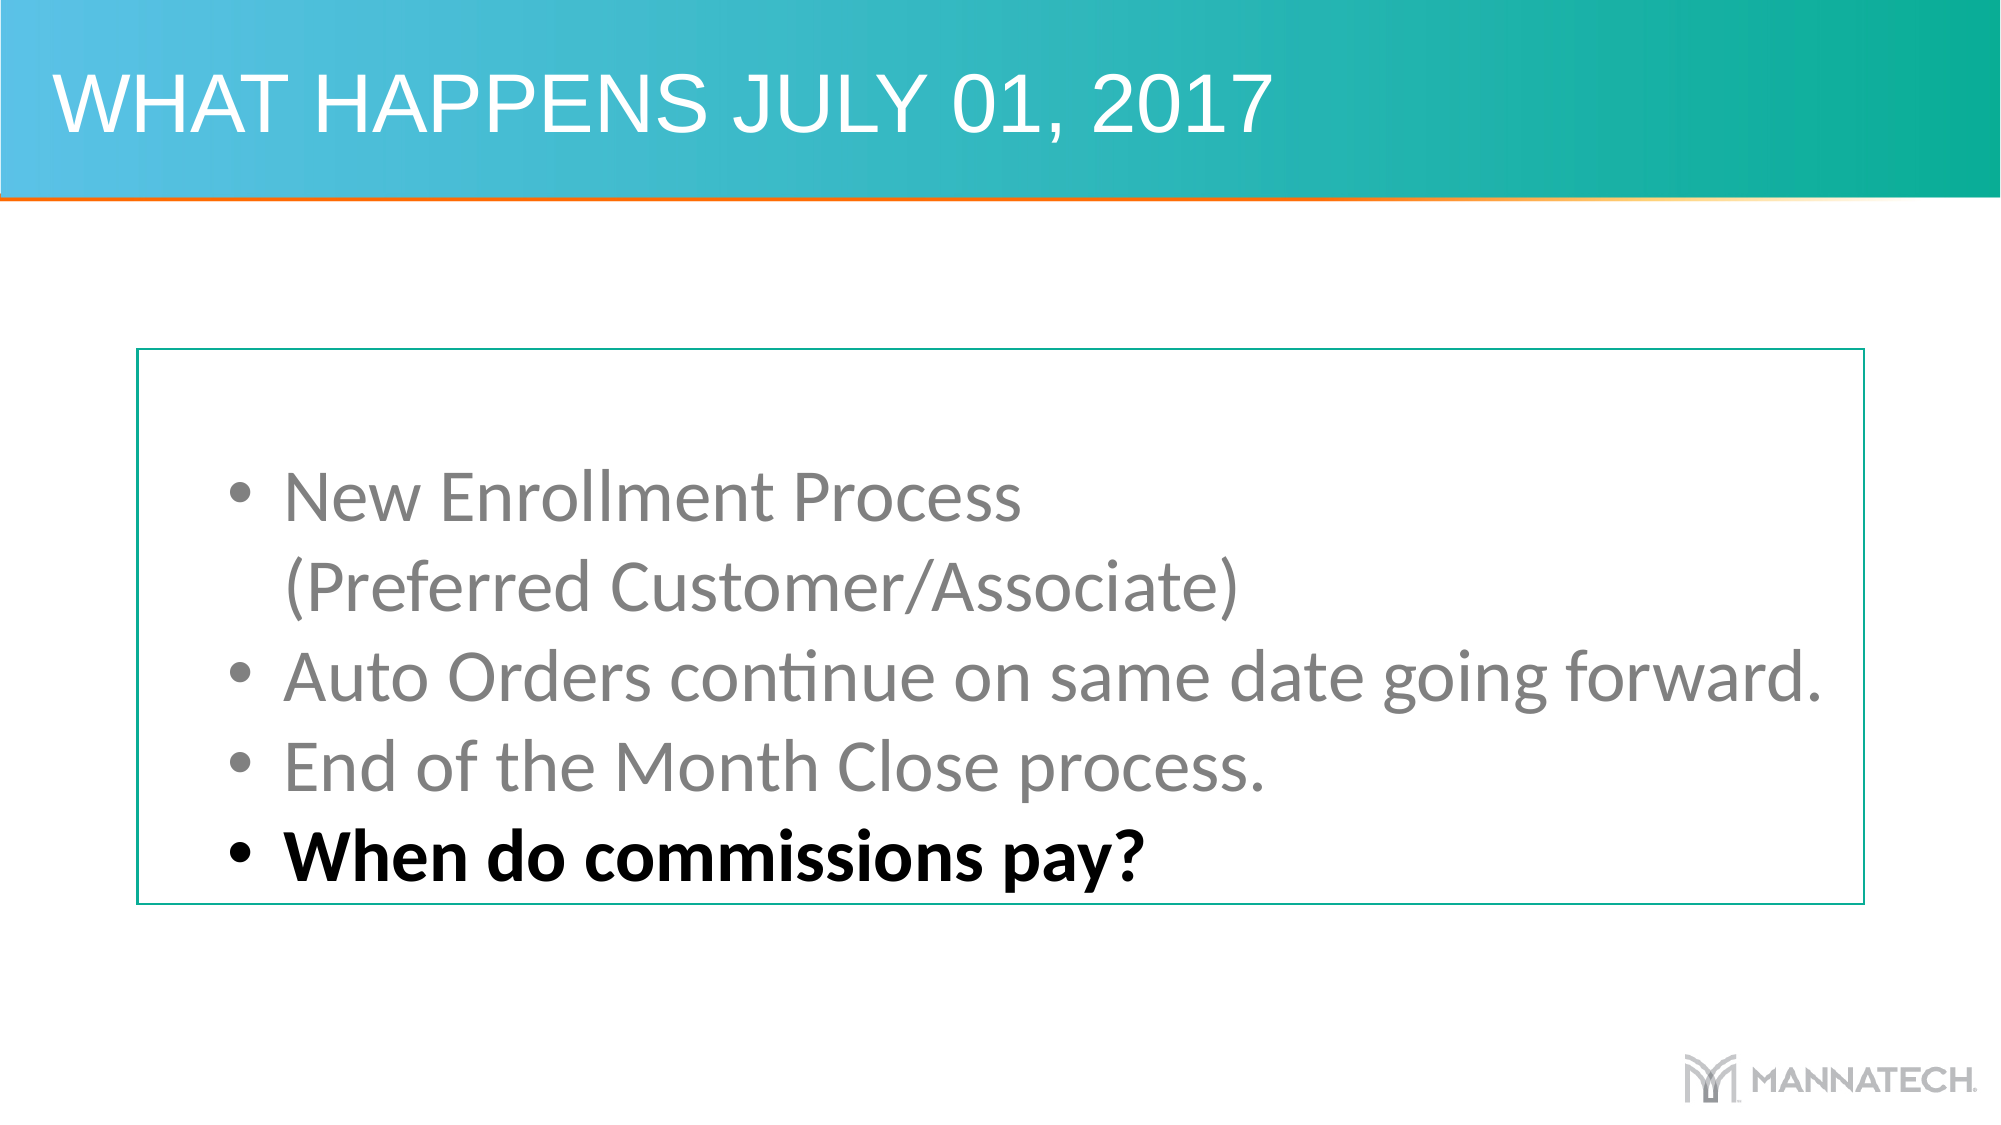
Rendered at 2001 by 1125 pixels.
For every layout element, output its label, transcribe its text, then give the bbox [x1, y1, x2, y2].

text_box WHAT HAPPENS JULY 01, 2017 [37, 41, 1844, 157]
text_box New Enrollment Process (Preferred Customer/Associate) Auto Orders continue on same date going forward. End of the Month Close process. When do commissions pay? [136, 348, 1865, 905]
picture [0, 0, 2001, 1125]
